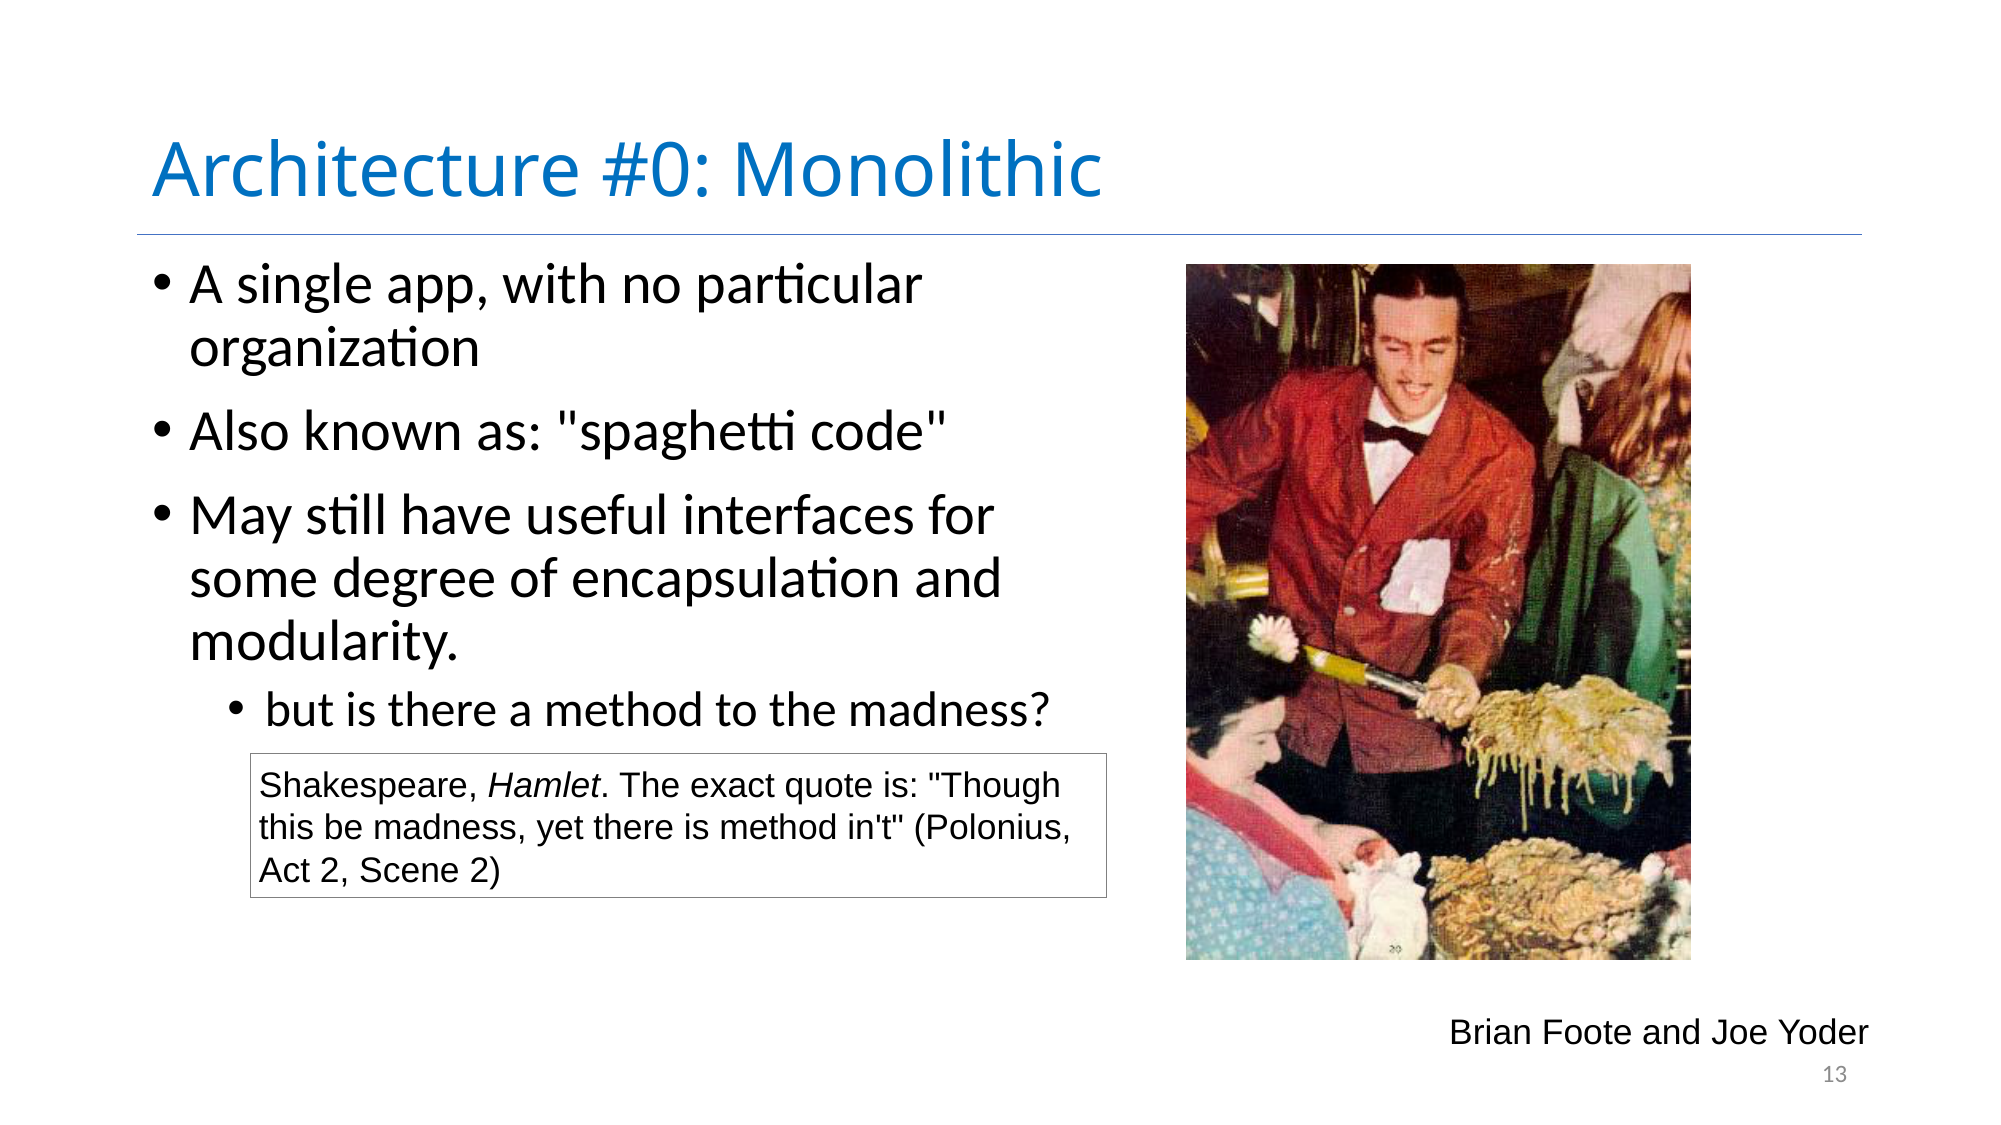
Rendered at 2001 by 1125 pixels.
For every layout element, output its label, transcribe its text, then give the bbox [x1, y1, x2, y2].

slide_number 13 [1412, 1042, 1863, 1103]
text_box Brian Foote and Joe Yoder [1440, 1000, 1878, 1060]
title Architecture #0: Monolithic [137, 3, 1863, 221]
list A single app, with no particular organization Also known as: "spaghetti code" May still have useful interfaces for some degree of encapsulation and modularity. but is there a method to the madness? [137, 246, 1094, 960]
text_box Shakespeare, Hamlet. The exact quote is: "Though this be madness, yet there is method in't" (Polonius, Act 2, Scene 2) [250, 753, 1106, 898]
picture [1186, 264, 1691, 960]
